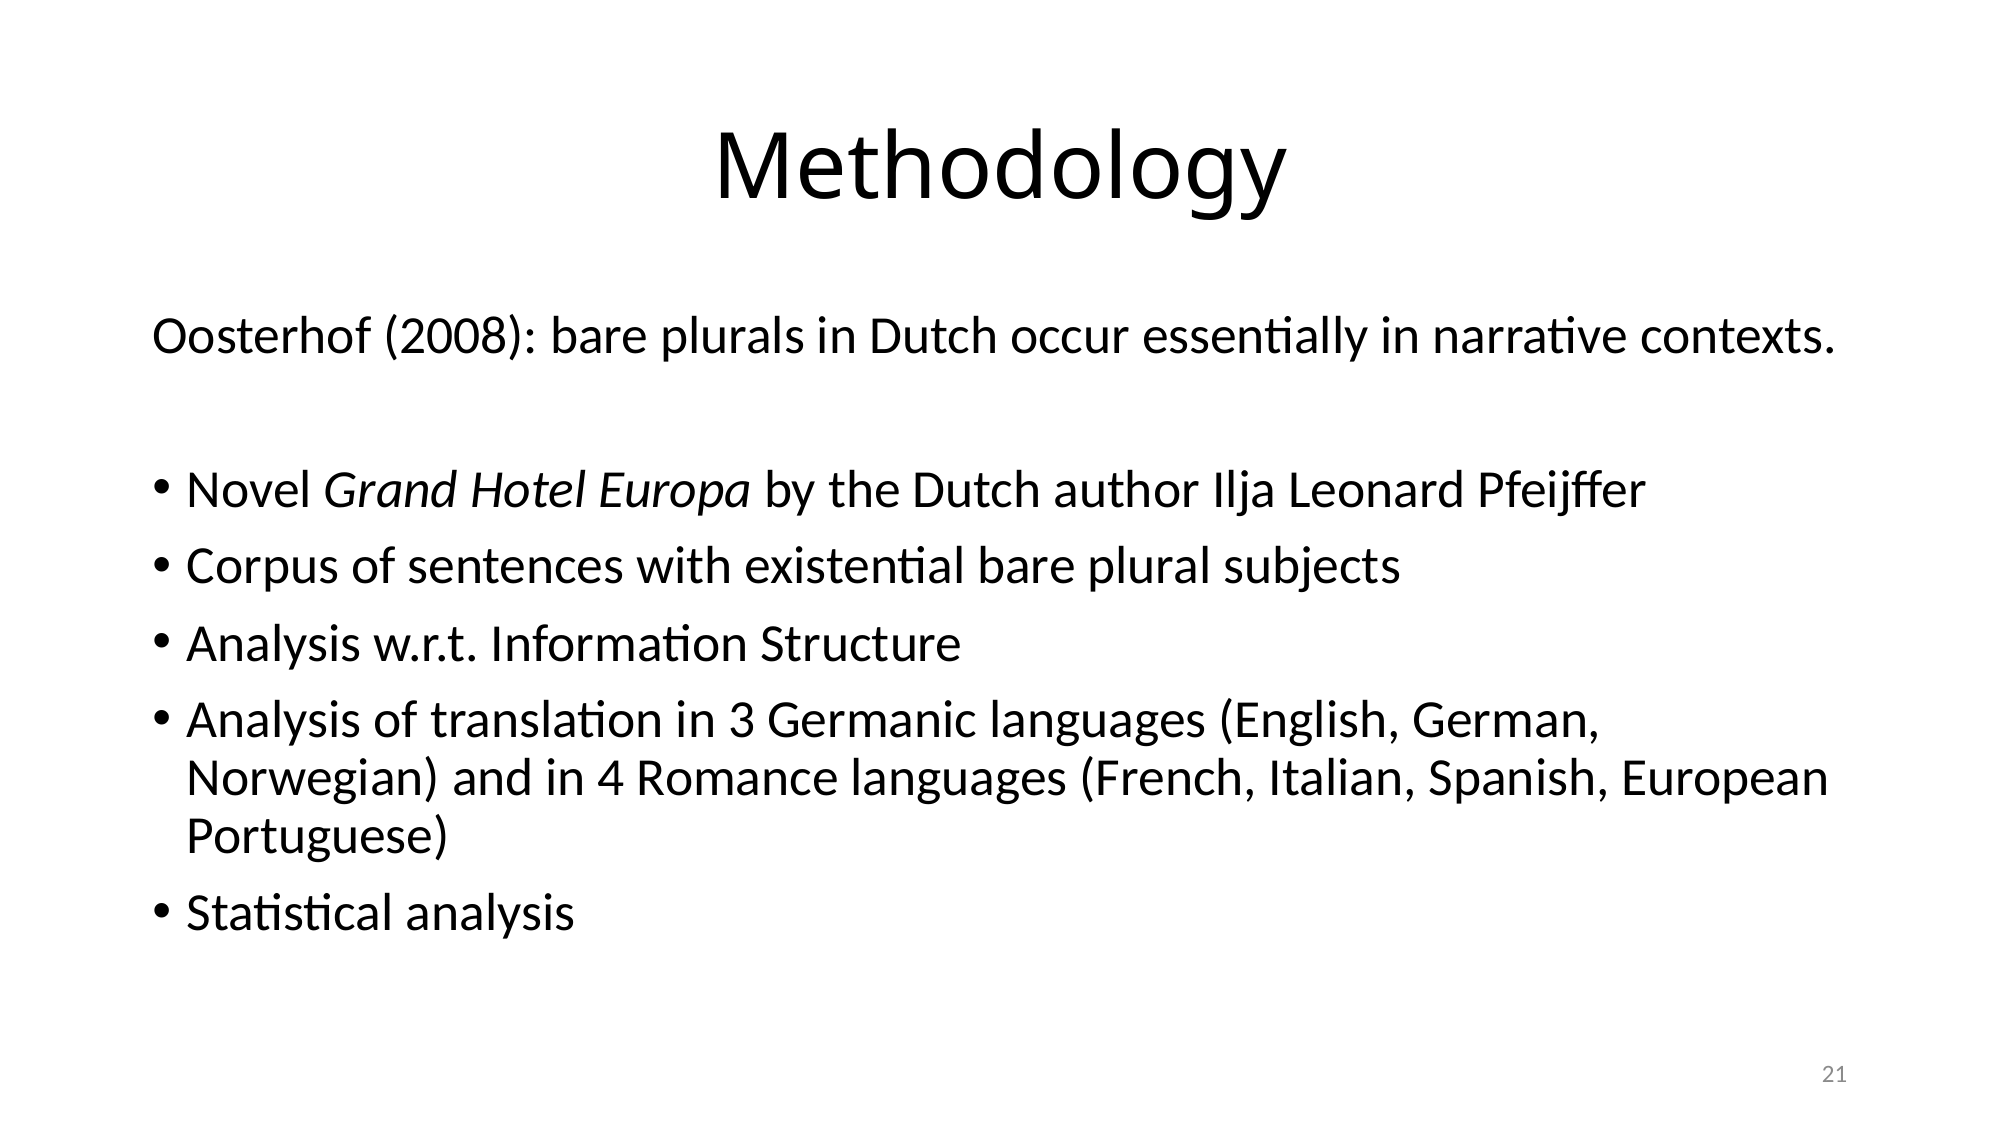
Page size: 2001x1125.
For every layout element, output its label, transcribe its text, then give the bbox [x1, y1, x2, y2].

list Oosterhof (2008): bare plurals in Dutch occur essentially in narrative contexts. Novel Grand Hotel Europa by the Dutch author Ilja Leonard Pfeijffer Corpus of sentences with existential bare plural subjects Analysis w.r.t. Information Structure Analysis of translation in 3 Germanic languages (English, German, Norwegian) and in 4 Romance languages (French, Italian, Spanish, European Portuguese) Statistical analysis [137, 299, 1863, 1014]
slide_number 21 [1412, 1042, 1863, 1103]
title Methodology [137, 59, 1863, 278]
